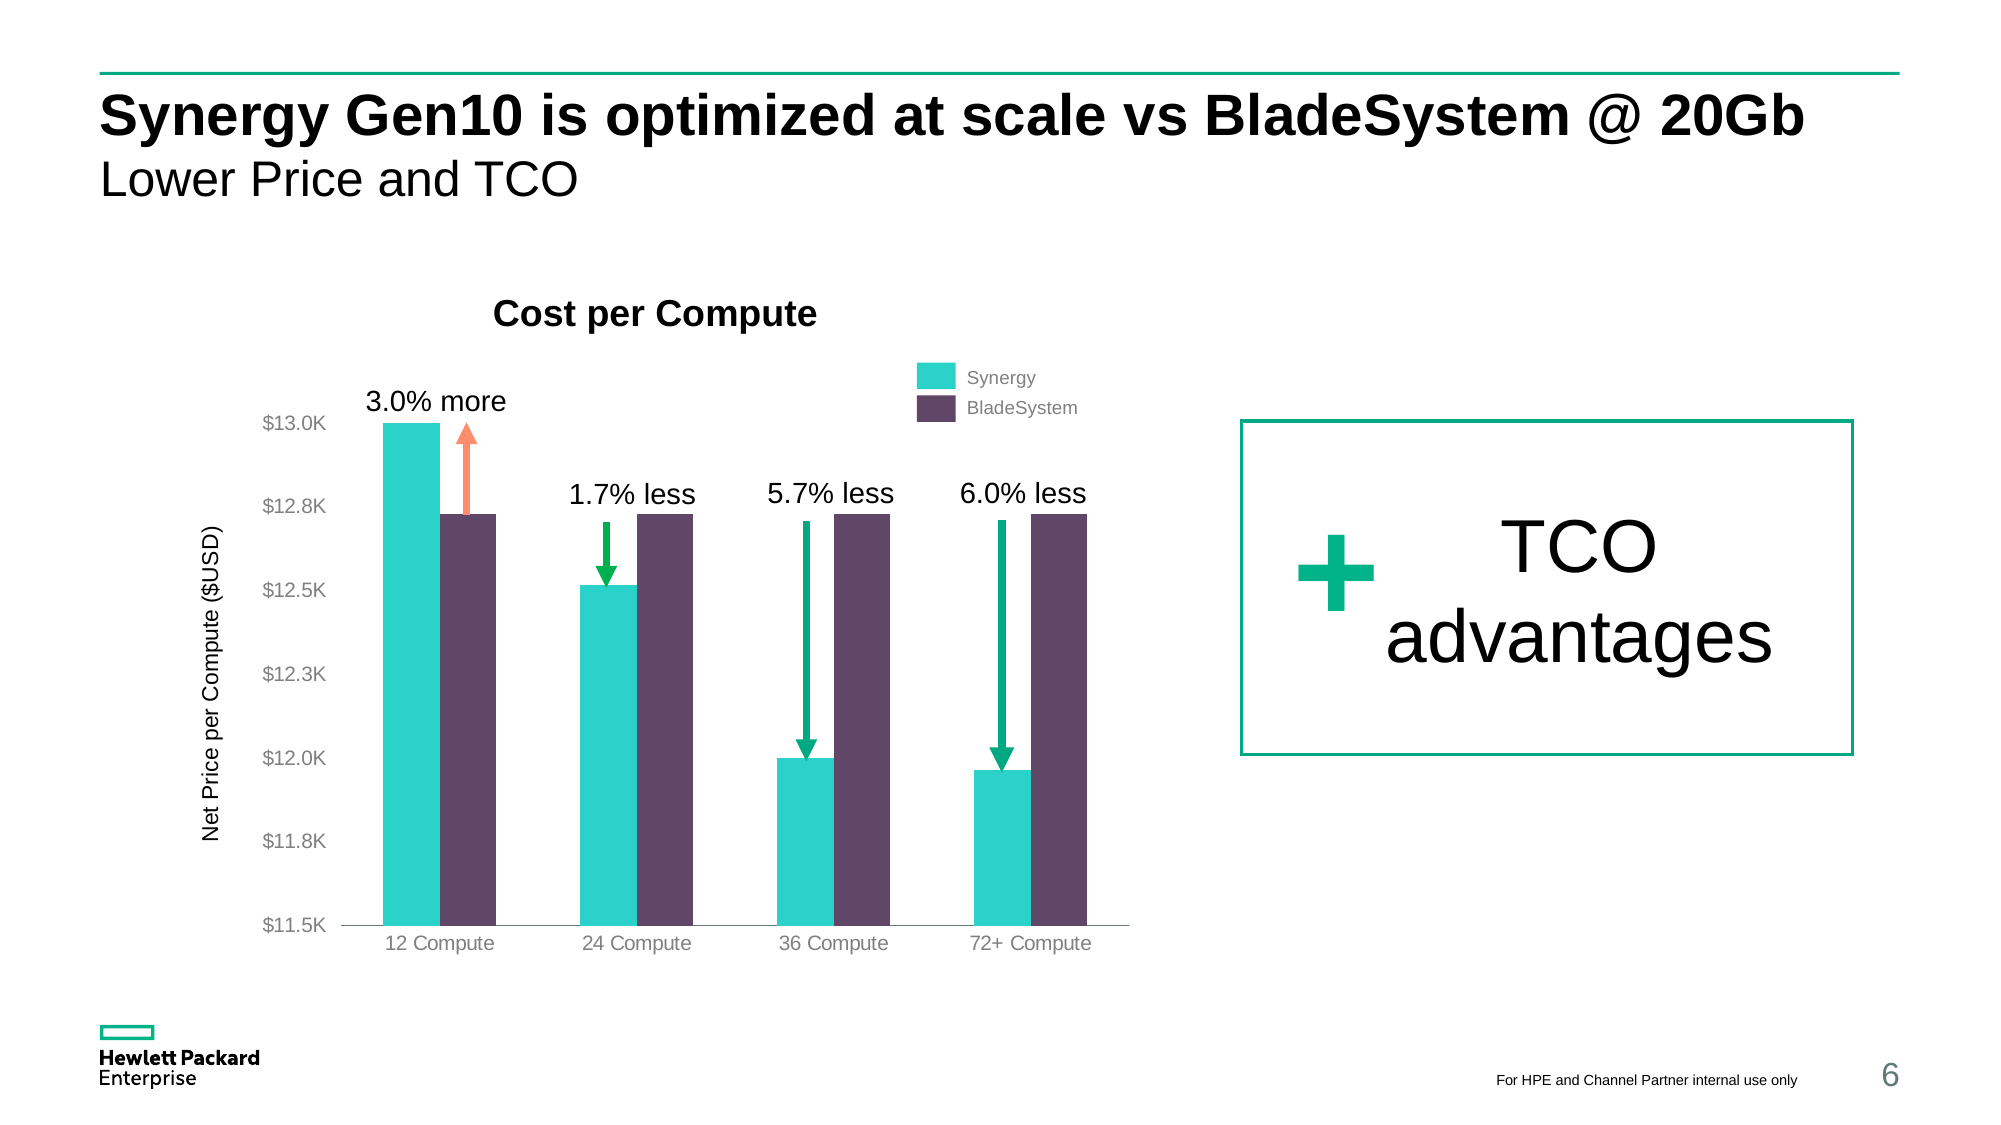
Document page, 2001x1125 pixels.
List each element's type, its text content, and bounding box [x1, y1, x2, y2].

list Lower Price and TCO [99, 153, 1900, 216]
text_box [1241, 420, 1853, 755]
slide_number 6 [1812, 1054, 1900, 1093]
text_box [916, 361, 1090, 426]
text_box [959, 478, 1088, 773]
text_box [767, 478, 895, 762]
text_box Cost per Compute [189, 269, 1132, 316]
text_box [365, 385, 508, 515]
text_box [568, 479, 697, 588]
title Synergy Gen10 is optimized at scale vs BladeSystem @ 20Gb [99, 85, 1900, 153]
chart [178, 316, 1162, 984]
footer For HPE and Channel Partner internal use only [1137, 1054, 1798, 1089]
